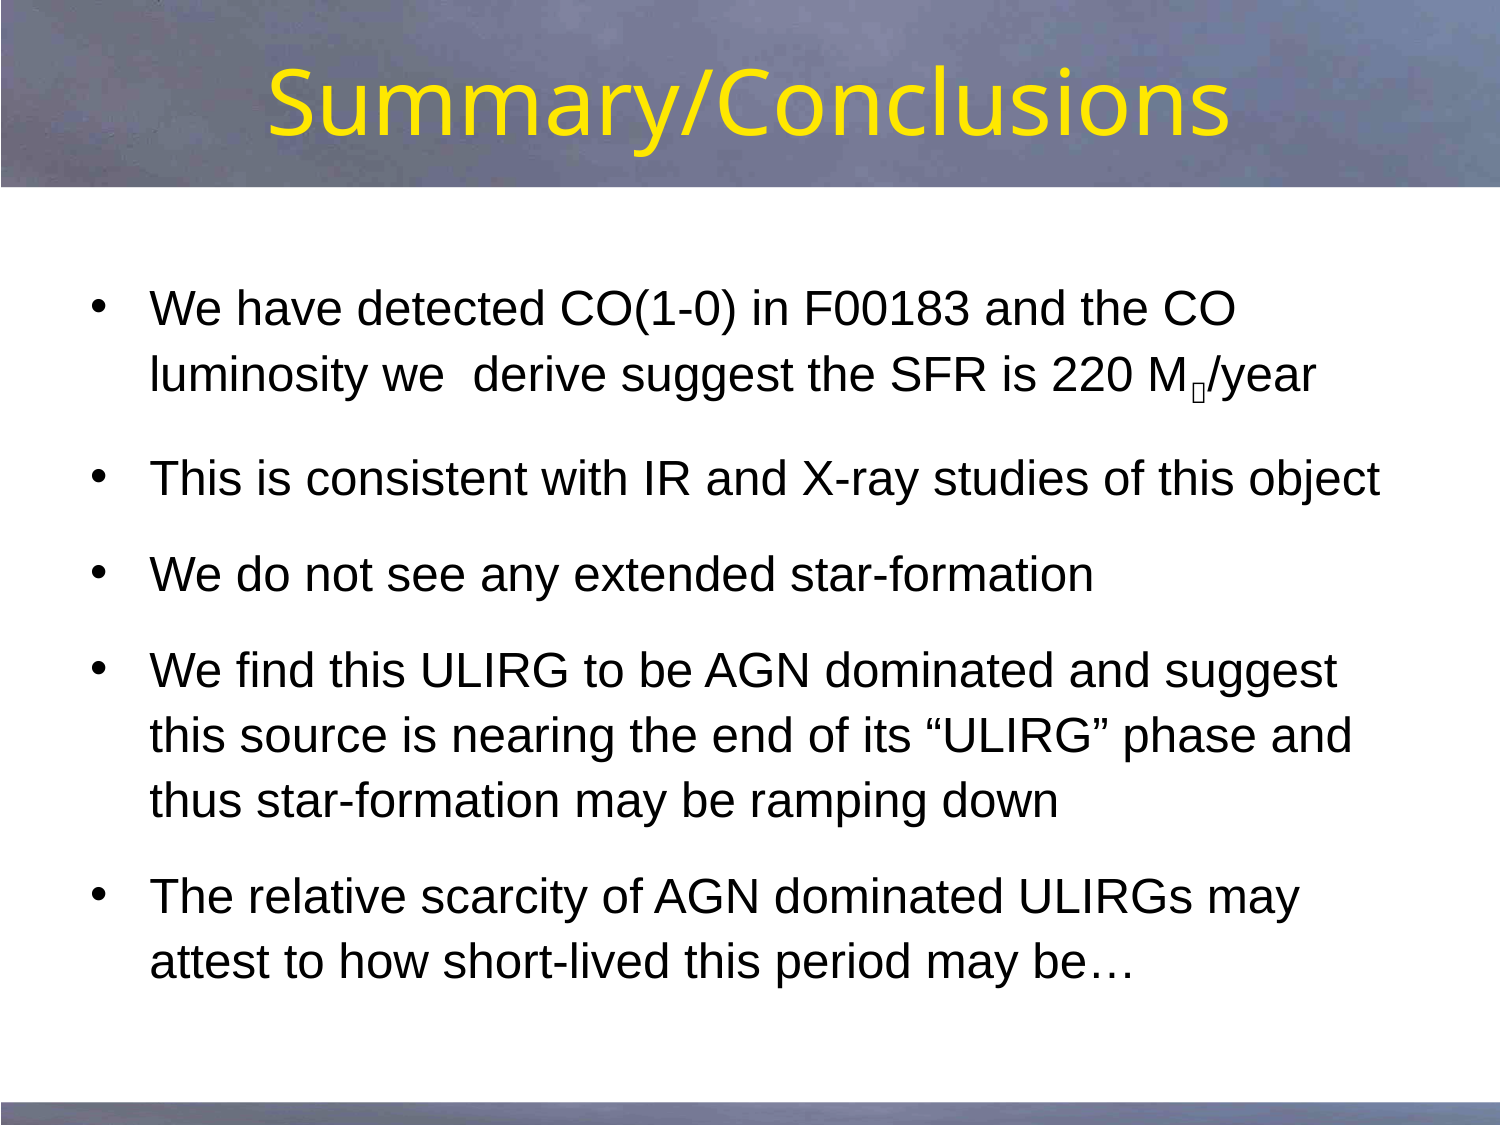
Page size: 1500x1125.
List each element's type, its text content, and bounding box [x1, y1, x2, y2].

picture [0, 1102, 1500, 1125]
list We have detected CO(1-0) in F00183 and the CO luminosity we derive suggest the SFR is 220 M/year This is consistent with IR and X-ray studies of this object We do not see any extended star-formation We find this ULIRG to be AGN dominated and suggest this source is nearing the end of its “ULIRG” phase and thus star-formation may be ramping down The relative scarcity of AGN dominated ULIRGs may attest to how short-lived this period may be… [75, 262, 1425, 1005]
picture [0, 0, 1500, 188]
title Summary/Conclusions [75, 17, 1425, 180]
